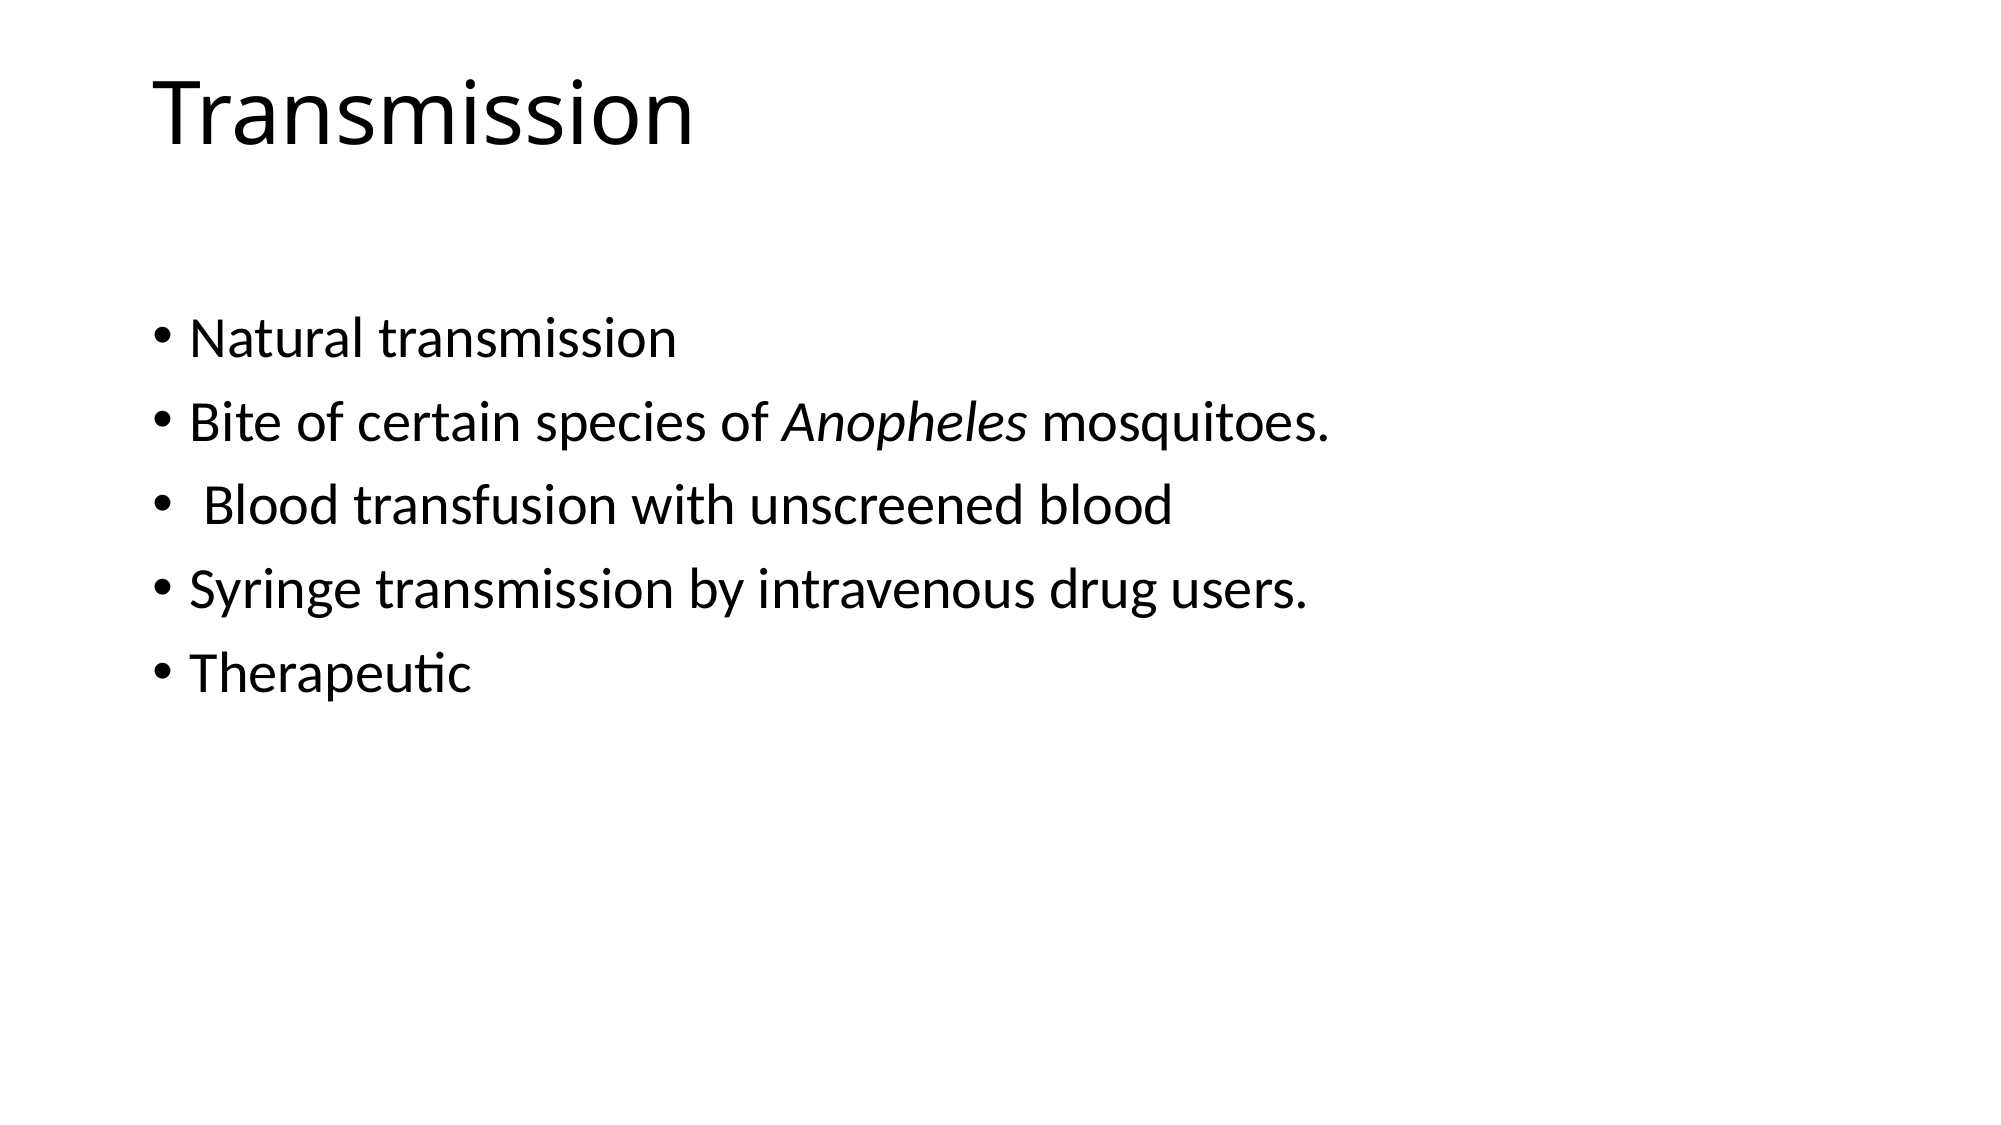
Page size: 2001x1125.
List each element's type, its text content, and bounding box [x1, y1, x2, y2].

title Transmission [137, 59, 1863, 278]
list Natural transmission Bite of certain species of Anopheles mosquitoes. Blood transfusion with unscreened blood Syringe transmission by intravenous drug users. Therapeutic [137, 299, 1863, 1014]
